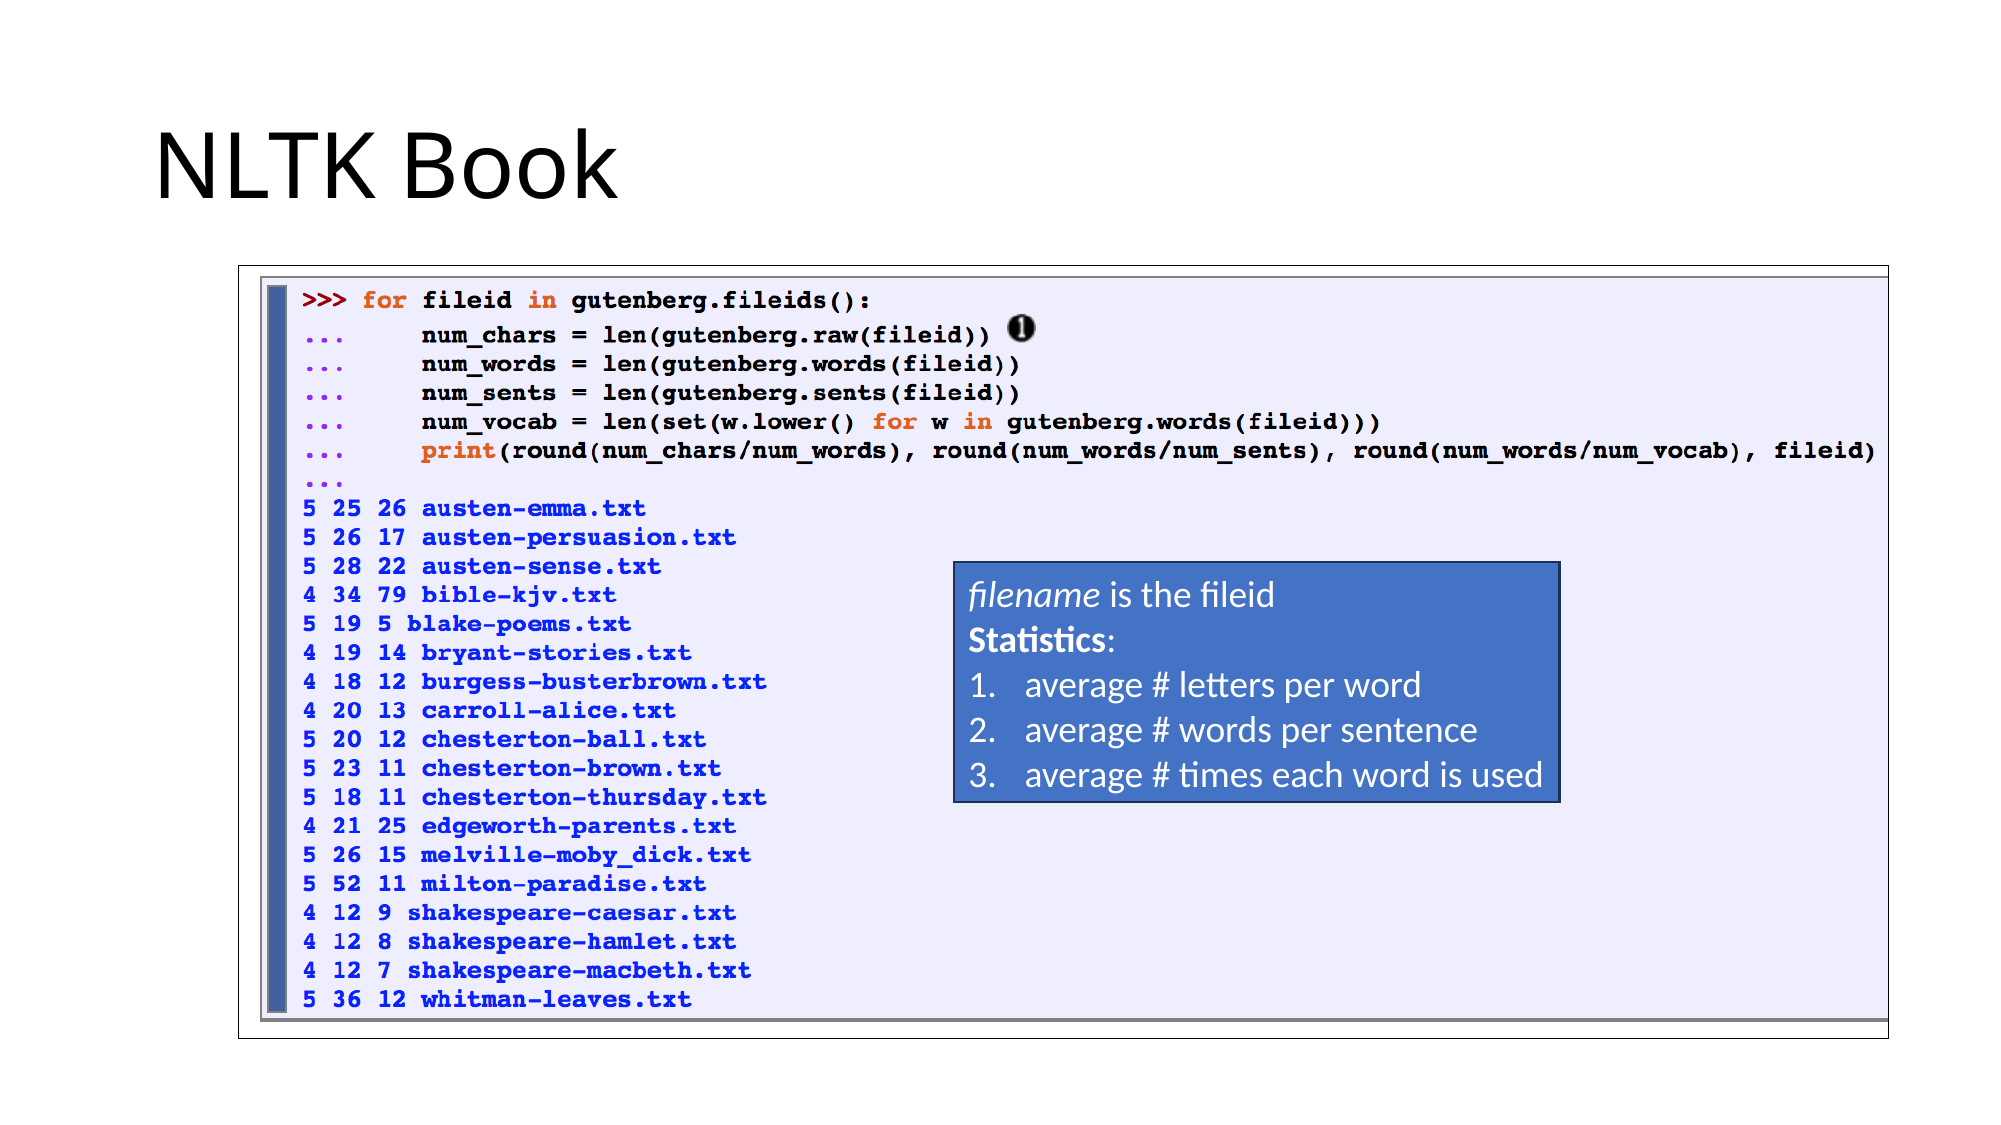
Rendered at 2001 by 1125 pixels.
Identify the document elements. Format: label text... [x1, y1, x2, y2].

title NLTK Book [137, 59, 1863, 278]
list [238, 265, 1889, 1039]
